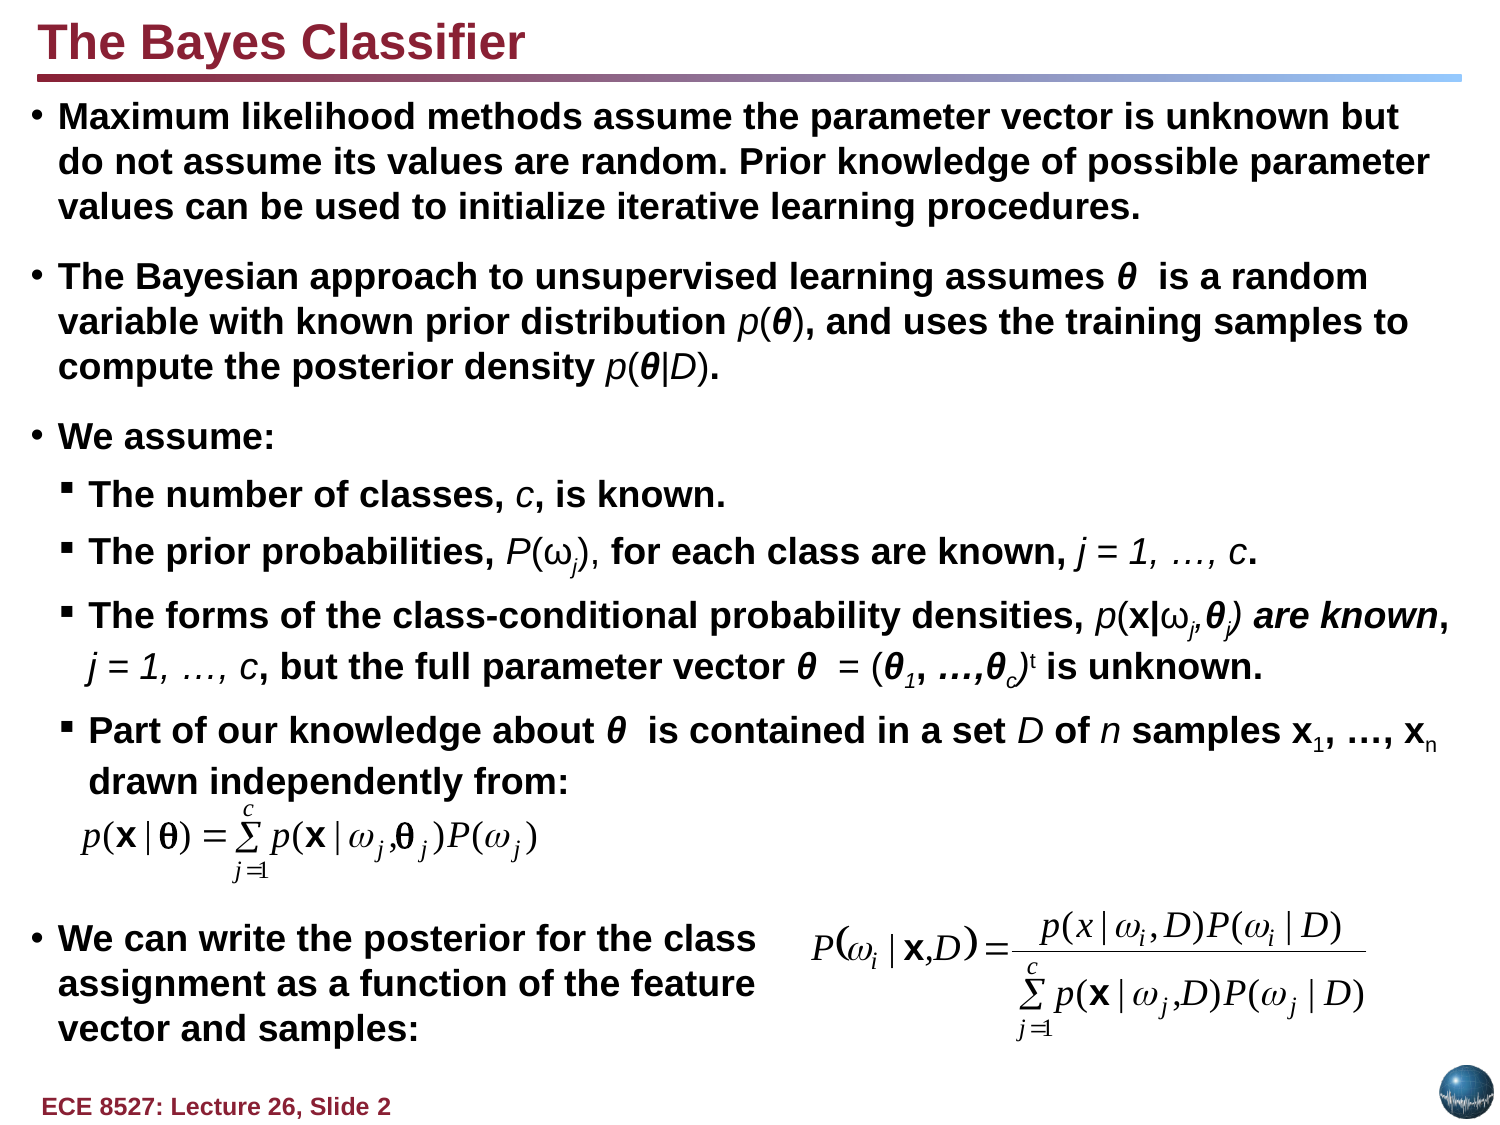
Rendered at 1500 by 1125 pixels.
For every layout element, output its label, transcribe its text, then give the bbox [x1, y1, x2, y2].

picture [1439, 1065, 1494, 1119]
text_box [806, 903, 1372, 1049]
text_box The Bayes Classifier [37, 9, 1163, 70]
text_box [73, 791, 543, 890]
text_box Maximum likelihood methods assume the parameter vector is unknown but do not assume its values are random. Prior knowledge of possible parameter values can be used to initialize iterative learning procedures. The Bayesian approach to unsupervised learning assumes θ is a random variable with known prior distribution p(θ), and uses the training samples to compute the posterior density p(θ|D). We assume: The number of classes, c, is known. The prior probabilities, P(ωj), for each class are known, j = 1, …, c. The forms of the class-conditional probability densities, p(x|ωj,θj) are known, j = 1, …, c, but the full parameter vector θ = (θ1, …,θc)t is unknown. Part of our knowledge about θ is contained in a set D of n samples x1, …, xn drawn independently from: We can write the posterior for the class assignment as a function of the feature vector and samples: [30, 92, 1456, 1050]
